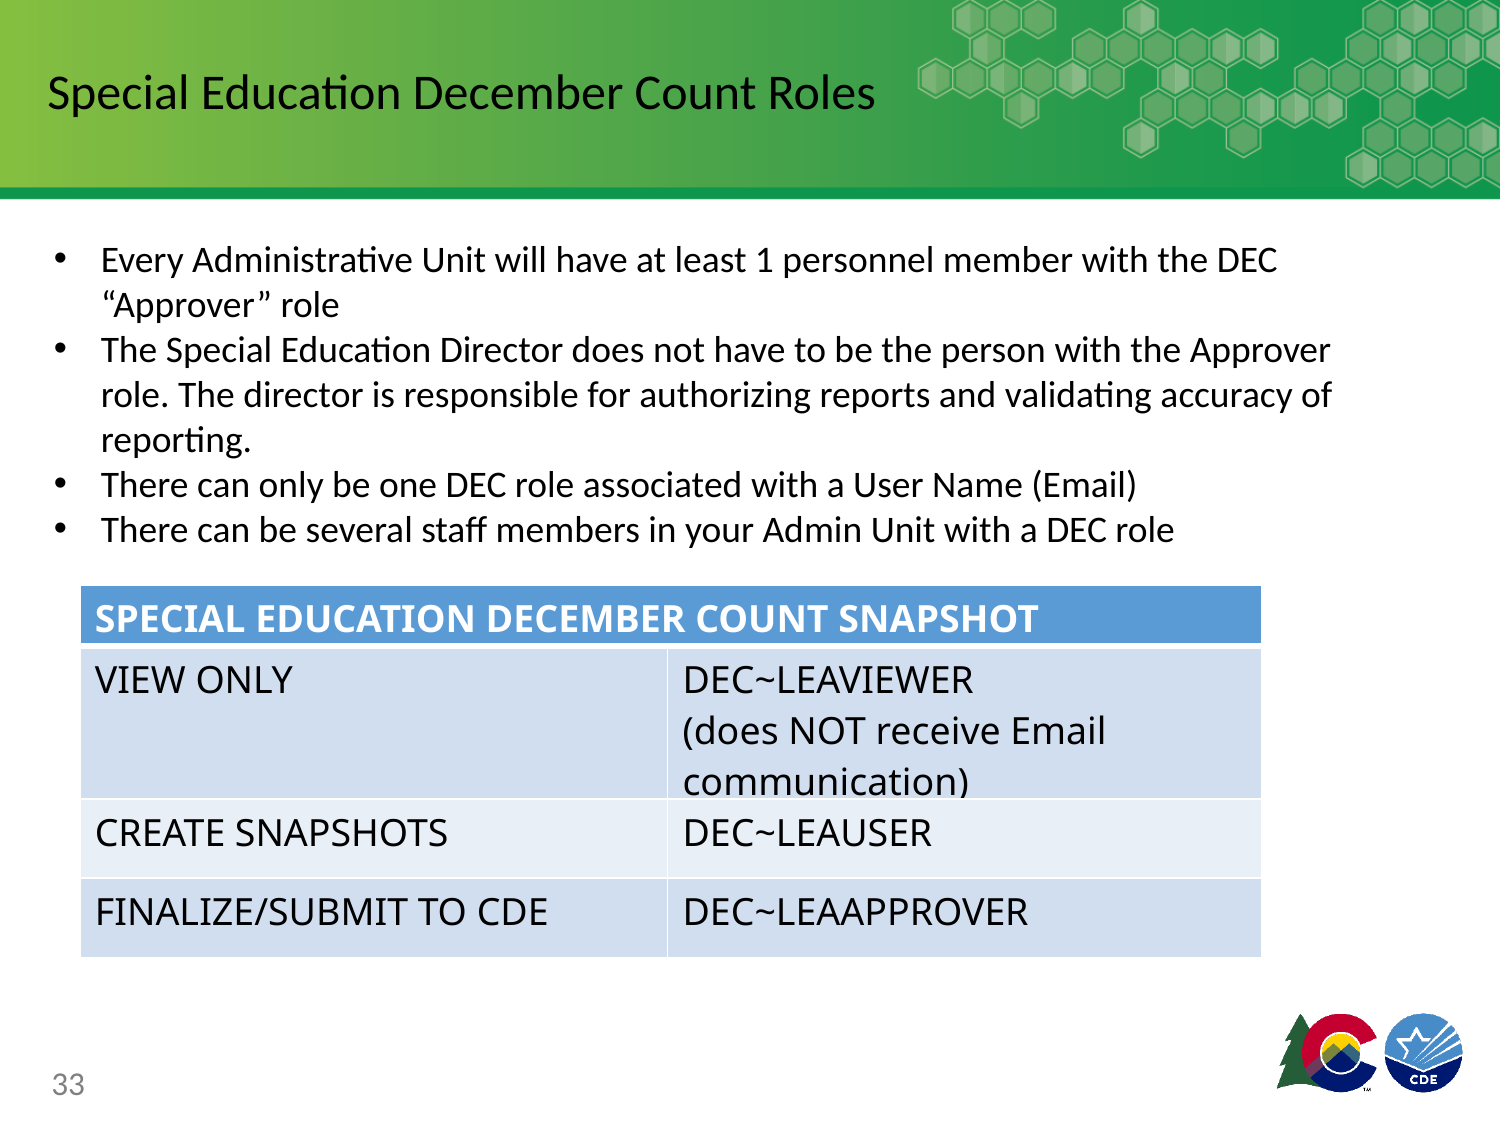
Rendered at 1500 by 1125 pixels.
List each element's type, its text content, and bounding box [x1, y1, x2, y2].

table_cell CREATE SNAPSHOTS [81, 800, 667, 877]
table_cell DEC~LEAVIEWER (does NOT receive Email communication) [668, 649, 1261, 798]
slide_number 33 [36, 1054, 375, 1115]
table_cell VIEW ONLY [81, 649, 667, 798]
table_cell DEC~LEAUSER [668, 800, 1261, 877]
text_box Special Education December Count Roles [32, 52, 1142, 127]
table_header Special Education December Count Snapshot [81, 586, 1261, 643]
picture [0, 0, 1500, 200]
table_cell DEC~LEAAPPROVER [668, 879, 1261, 957]
table_cell FINALIZE/SUBMIT TO CDE [81, 879, 667, 957]
picture [1275, 1012, 1463, 1093]
text_box Every Administrative Unit will have at least 1 personnel member with the DEC “Approver” role The Special Education Director does not have to be the person with the Approver role. The director is responsible for authorizing reports and validating accuracy of reporting. There can only be one DEC role associated with a User Name (Email) There can be several staff members in your Admin Unit with a DEC role [39, 228, 1425, 558]
